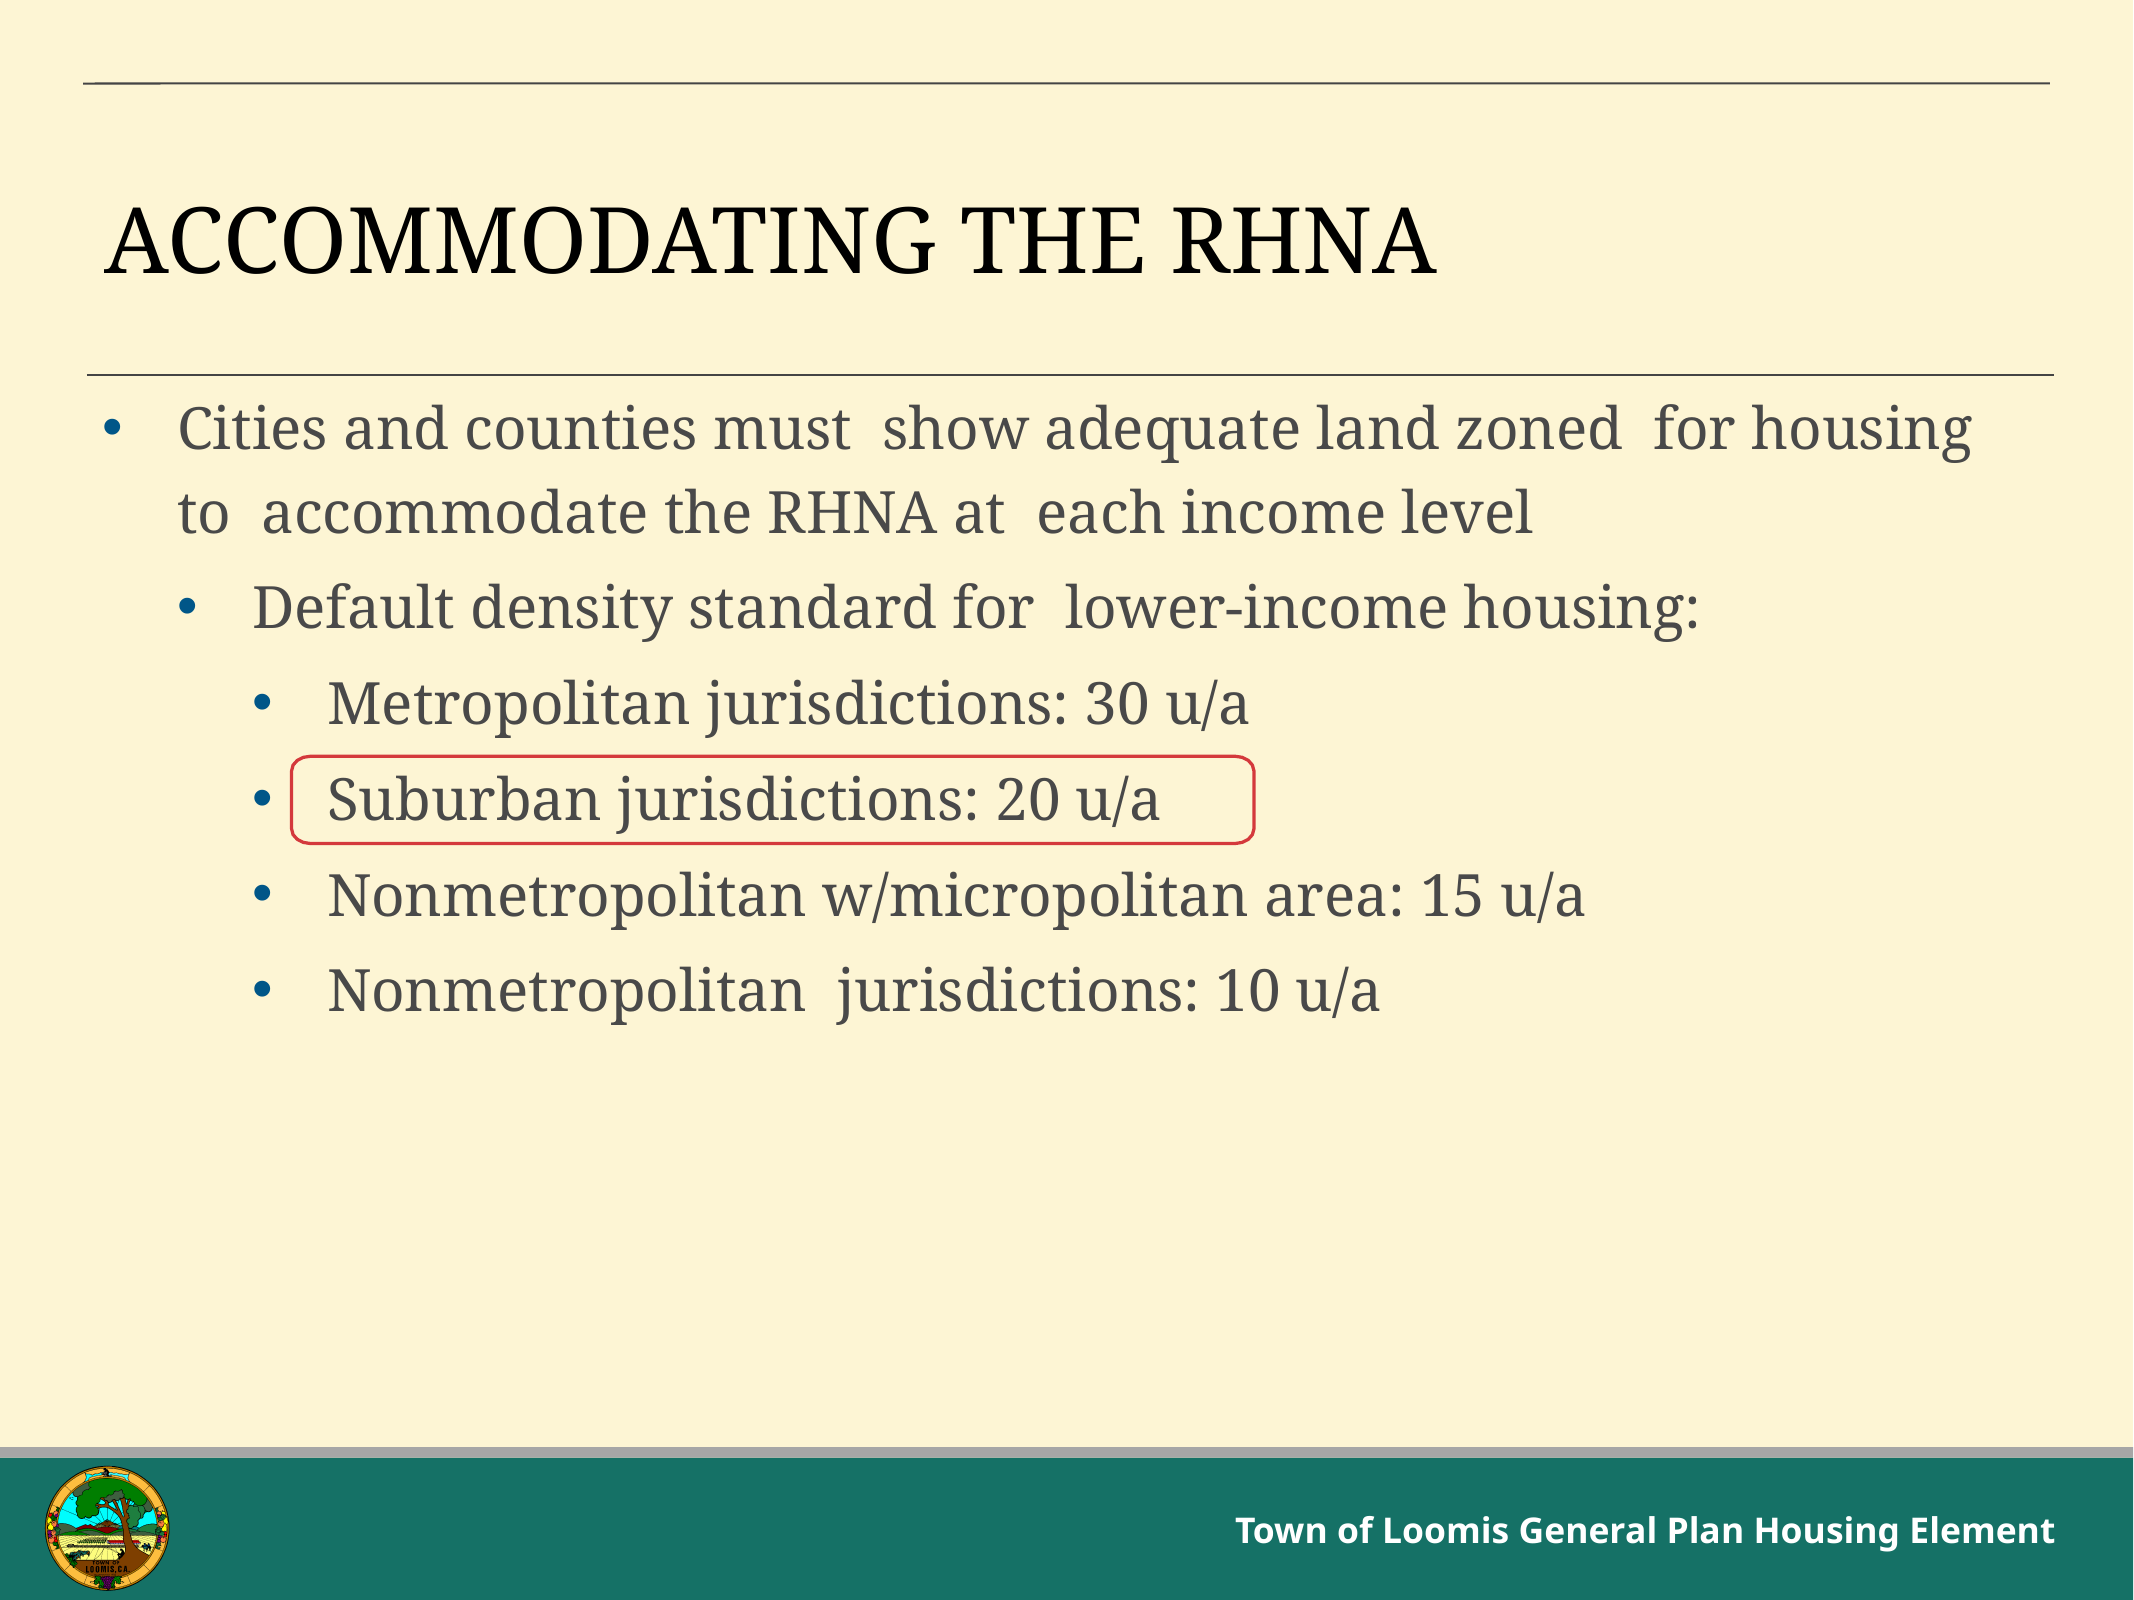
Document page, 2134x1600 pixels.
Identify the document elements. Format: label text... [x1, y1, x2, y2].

title Accommodating the RHNA [102, 101, 2055, 371]
text_box [291, 756, 1254, 844]
text_box Cities and counties must show adequate land zoned for housing to accommodate the RHNA at each income level Default density standard for lower-income housing: Metropolitan jurisdictions: 30 u/a Suburban jurisdictions: 20 u/a Nonmetropolitan w/micropolitan area: 15 u/a Nonmetropolitan jurisdictions: 10 u/a [102, 374, 1980, 1105]
picture [44, 1465, 170, 1592]
